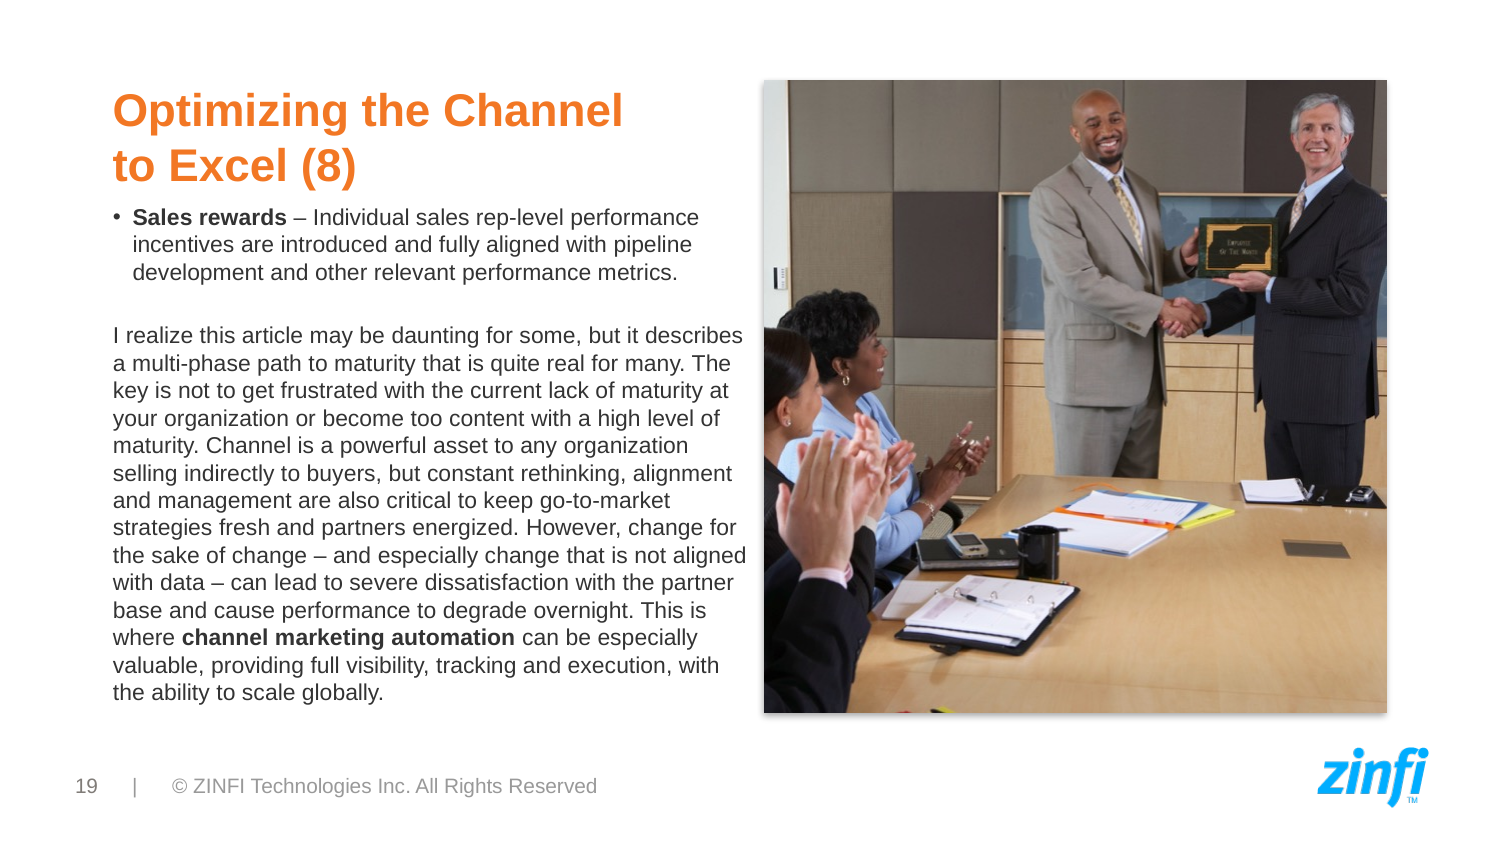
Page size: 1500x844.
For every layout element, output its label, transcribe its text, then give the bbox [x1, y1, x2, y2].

list Optimizing the Channel to Excel (8) [112, 80, 736, 144]
picture [1394, 753, 1429, 808]
picture [763, 79, 1387, 714]
list Sales rewards – Individual sales rep-level performance incentives are introduced and fully aligned with pipeline development and other relevant performance metrics. I realize this article may be daunting for some, but it describes a multi-phase path to maturity that is quite real for many. The key is not to get frustrated with the current lack of maturity at your organization or become too content with a high level of maturity. Channel is a powerful asset to any organization selling indirectly to buyers, but constant rethinking, alignment and management are also critical to keep go-to-market strategies fresh and partners energized. However, change for the sake of change – and especially change that is not aligned with data – can lead to severe dissatisfaction with the partner base and cause performance to degrade overnight. This is where channel marketing automation can be especially valuable, providing full visibility, tracking and execution, with the ability to scale globally. [112, 202, 750, 714]
picture [1317, 747, 1406, 808]
